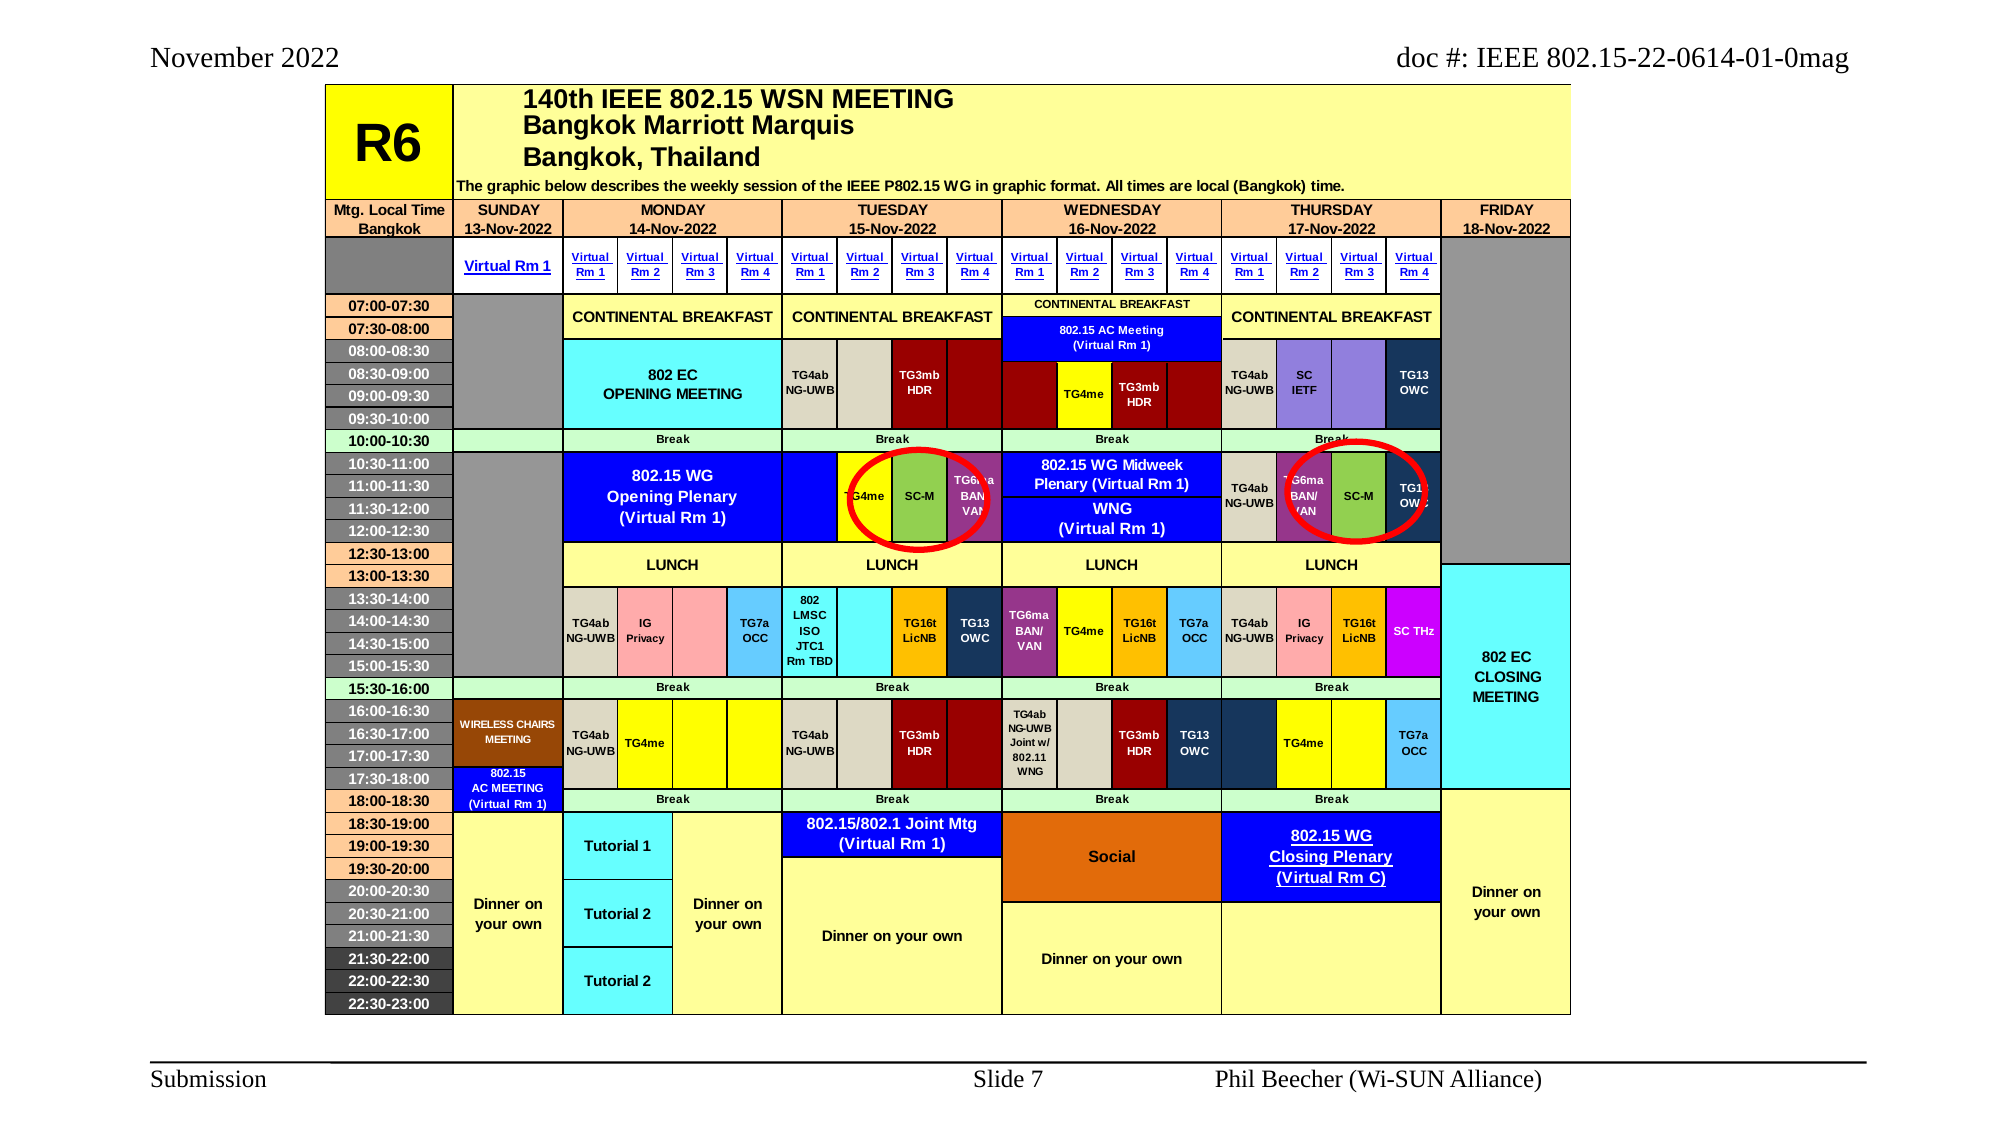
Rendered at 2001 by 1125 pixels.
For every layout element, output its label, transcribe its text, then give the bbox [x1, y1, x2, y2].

slide_number Slide 7 [964, 1061, 1053, 1093]
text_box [324, 84, 1573, 1016]
footer Phil Beecher (Wi-SUN Alliance) [1200, 1062, 1884, 1093]
